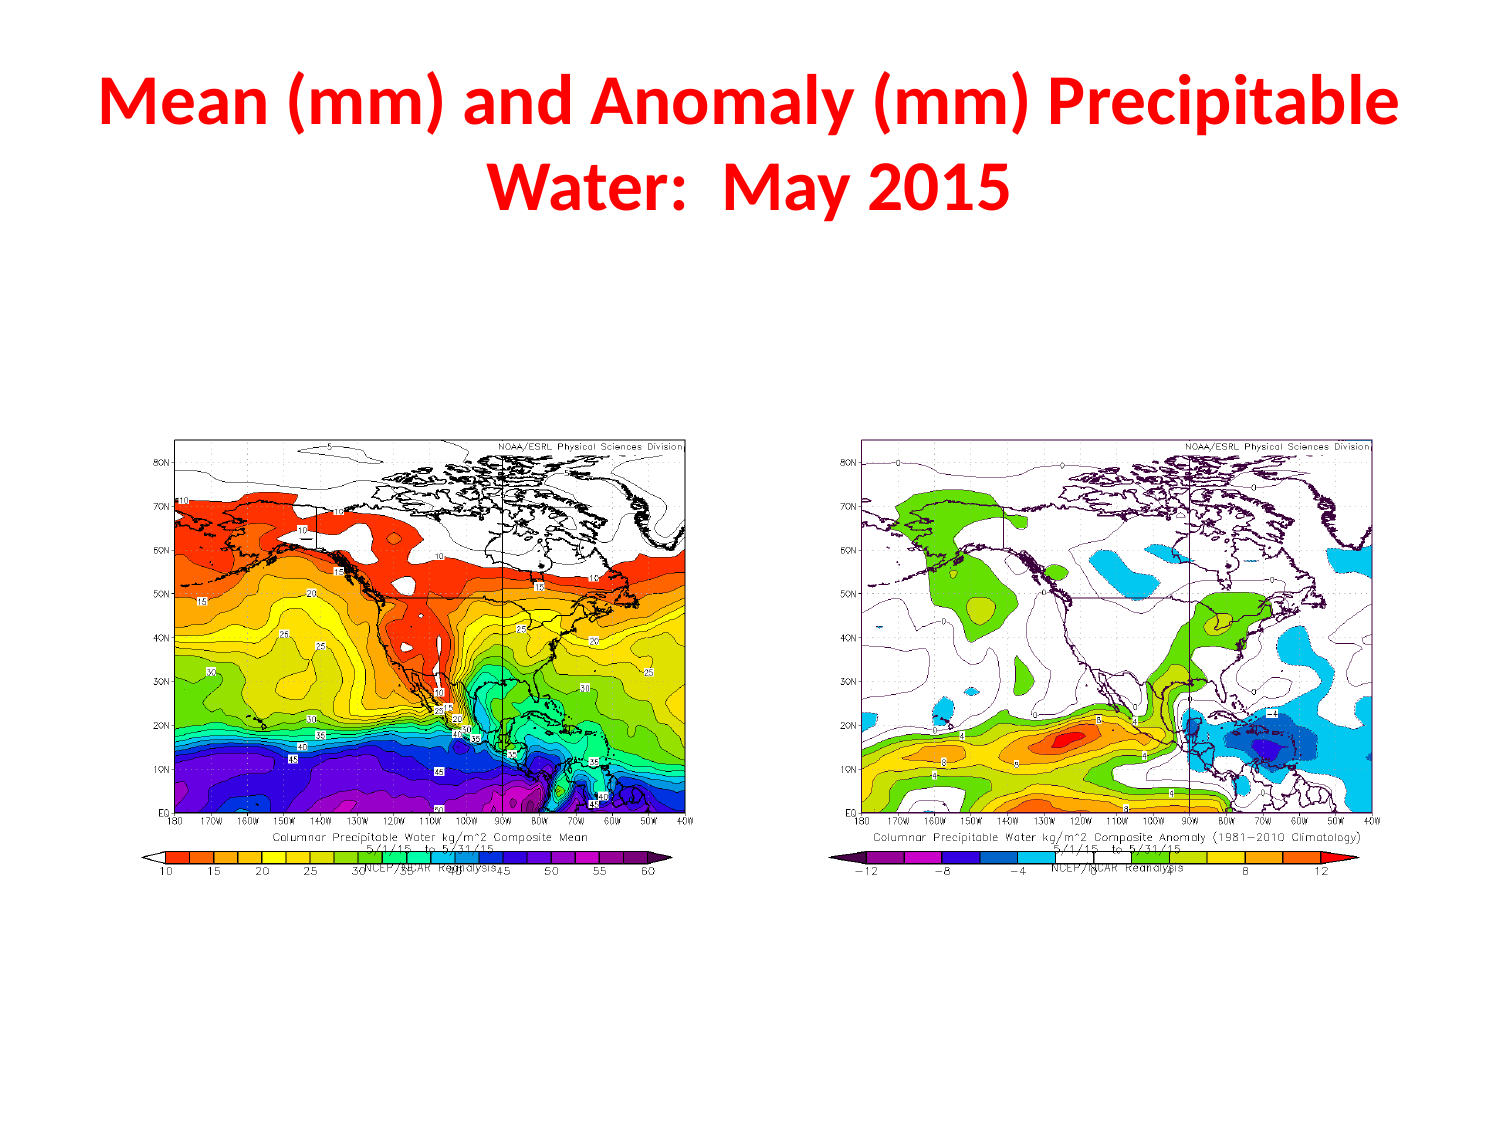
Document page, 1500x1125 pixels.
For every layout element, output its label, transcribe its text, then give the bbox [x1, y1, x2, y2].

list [762, 262, 1426, 1006]
title Mean (mm) and Anomaly (mm) Precipitable Water: May 2015 [75, 45, 1425, 233]
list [74, 262, 738, 1006]
